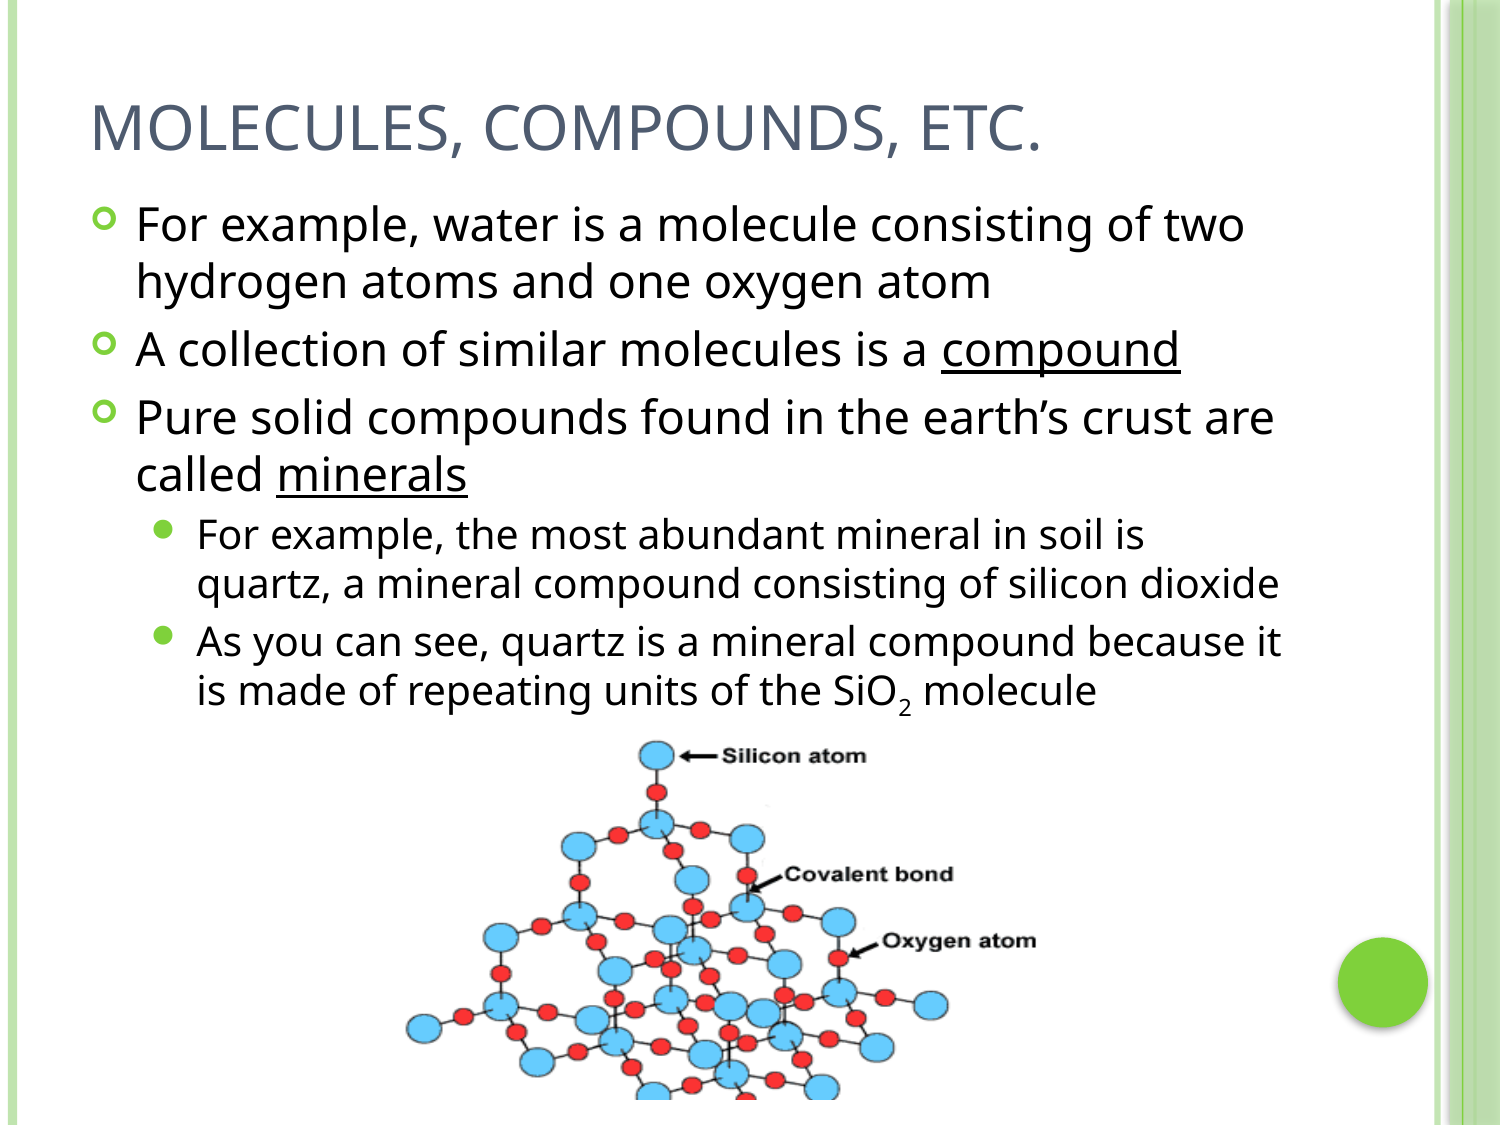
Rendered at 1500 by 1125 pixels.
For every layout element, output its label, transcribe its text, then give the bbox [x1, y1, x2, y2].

list For example, water is a molecule consisting of two hydrogen atoms and one oxygen atom A collection of similar molecules is a compound Pure solid compounds found in the earth’s crust are called minerals For example, the most abundant mineral in soil is quartz, a mineral compound consisting of silicon dioxide As you can see, quartz is a mineral compound because it is made of repeating units of the SiO2 molecule [75, 187, 1300, 753]
picture [386, 724, 1051, 1101]
title Molecules, Compounds, etc. [75, 37, 1300, 171]
